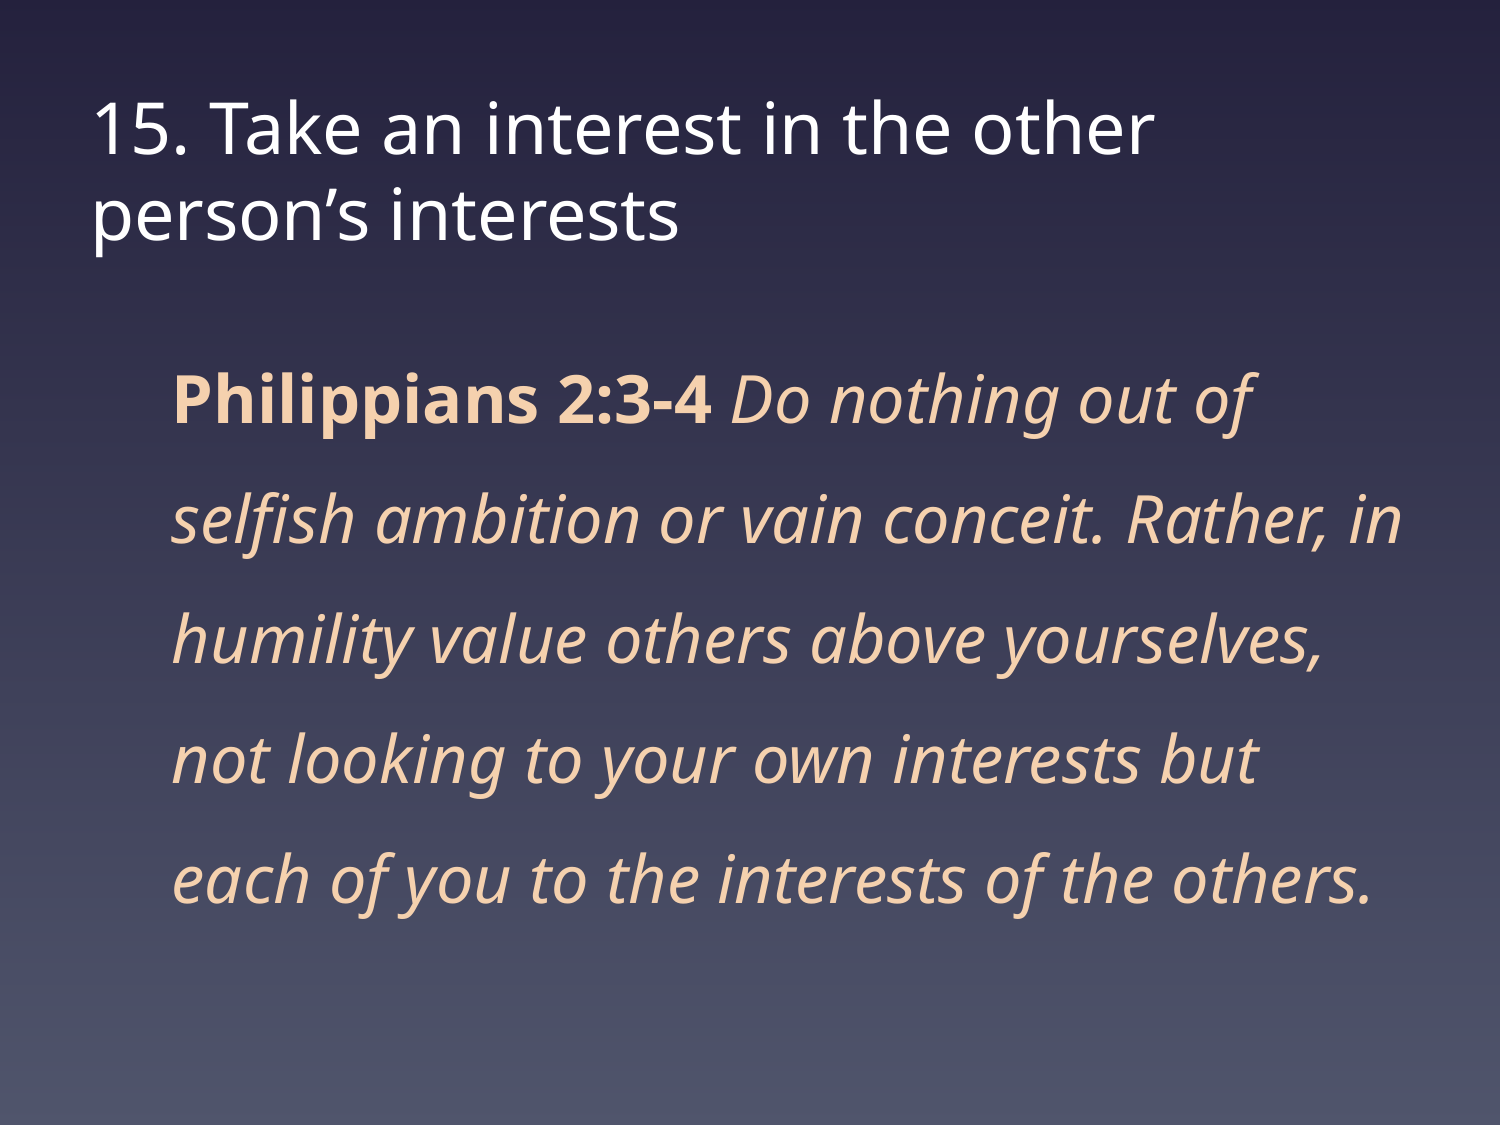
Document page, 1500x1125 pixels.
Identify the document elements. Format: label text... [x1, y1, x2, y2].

title 15. Take an interest in the other person’s interests [75, 75, 1425, 263]
list Philippians 2:3-4 Do nothing out of selfish ambition or vain conceit. Rather, in humility value others above yourselves, not looking to your own interests but each of you to the interests of the others. [156, 362, 1425, 1005]
